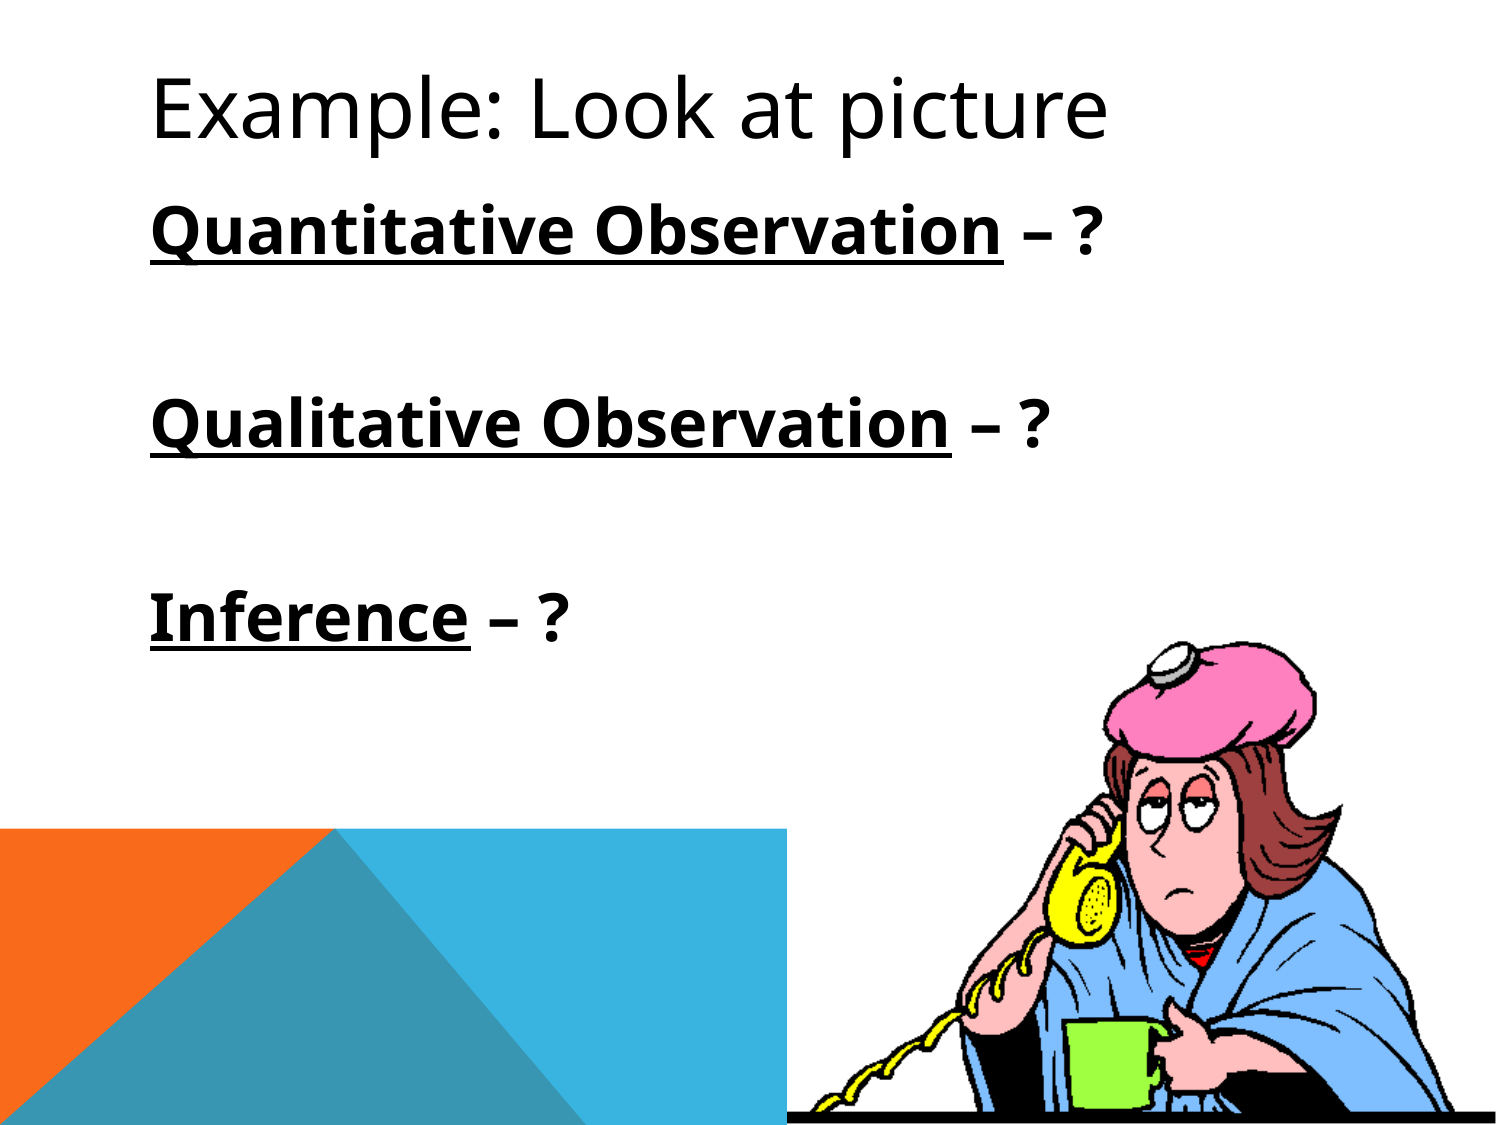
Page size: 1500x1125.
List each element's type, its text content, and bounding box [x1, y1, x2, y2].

picture [787, 627, 1500, 1125]
title Example: Look at picture [134, 59, 1369, 150]
list Quantitative Observation – ? Qualitative Observation – ? Inference – ? [134, 180, 1369, 768]
